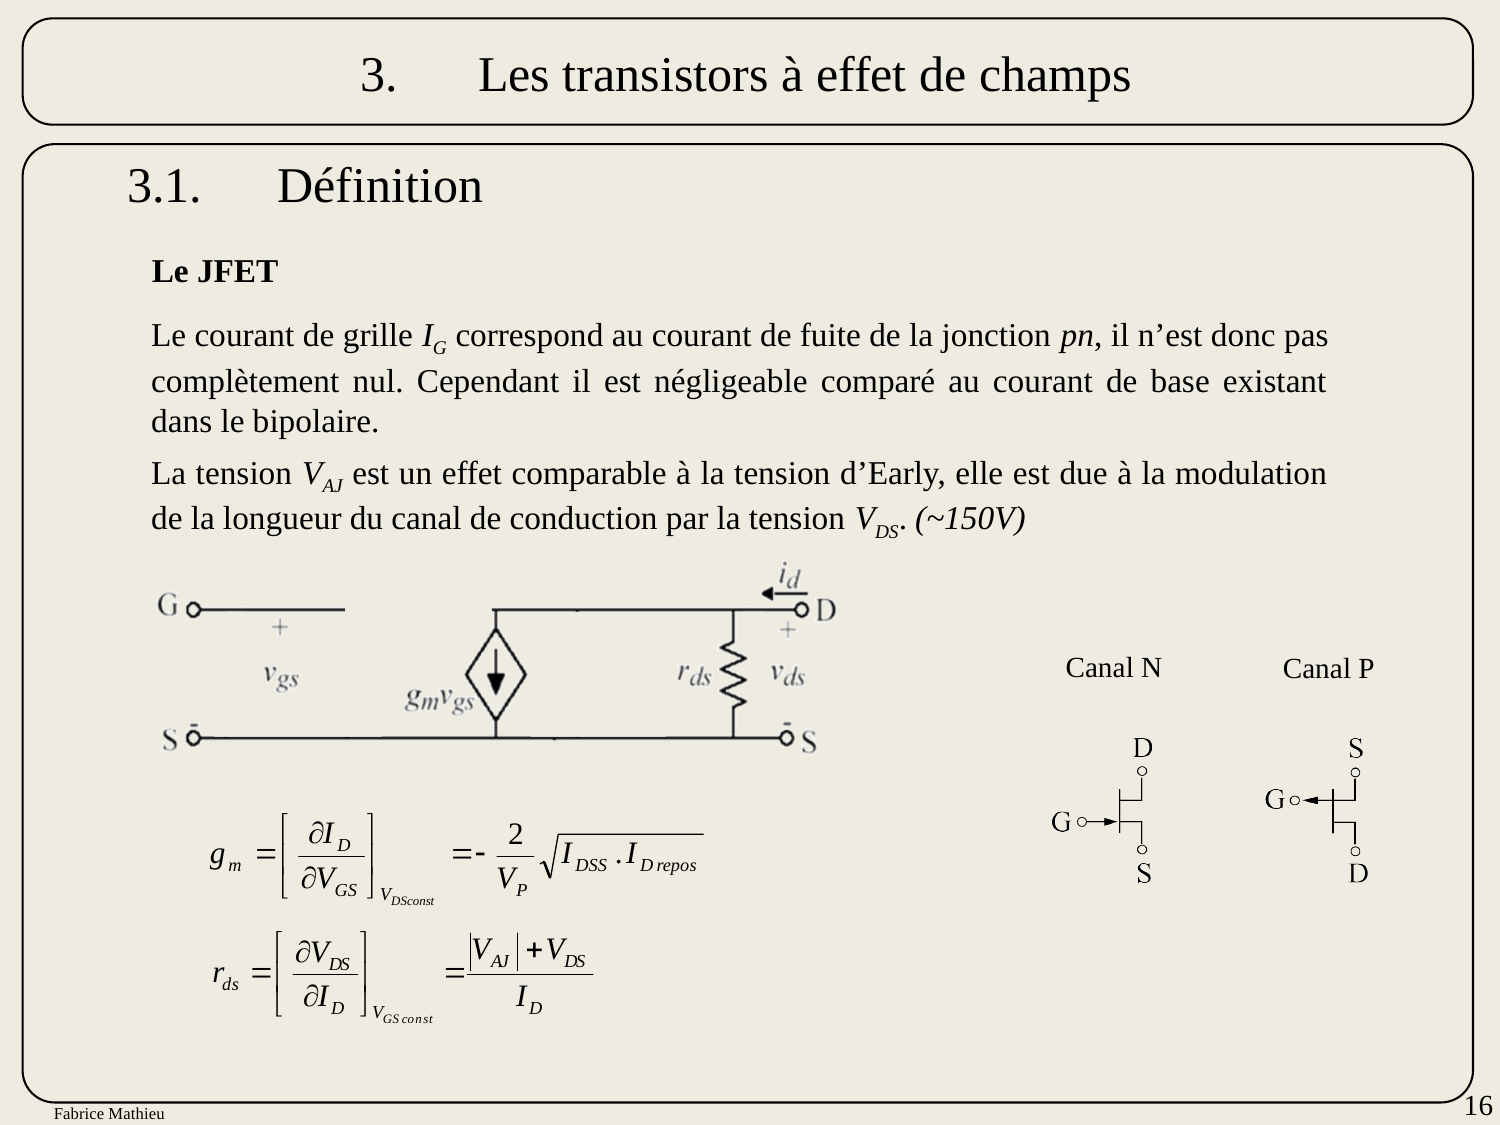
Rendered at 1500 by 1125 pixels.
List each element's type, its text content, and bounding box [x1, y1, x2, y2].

picture [1049, 736, 1154, 885]
text_box 3.1. Définition [112, 145, 499, 220]
text_box Canal P [1268, 641, 1390, 692]
text_box Le JFET [137, 241, 294, 296]
picture [1262, 736, 1369, 885]
text_box Le courant de grille IG correspond au courant de fuite de la jonction pn, il n’est donc pas complètement nul. Cependant il est négligeable comparé au courant de base existant dans le bipolaire. La tension VAJ est un effet comparable à la tension d’Early, elle est due à la modulation de la longueur du canal de conduction par la tension VDS. (~150V) [136, 305, 1344, 550]
picture [135, 557, 846, 771]
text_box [203, 806, 710, 912]
text_box 16 [1446, 1086, 1494, 1122]
text_box 3. Les transistors à effet de champs [345, 33, 1148, 109]
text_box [207, 924, 599, 1032]
text_box Canal N [1050, 641, 1178, 692]
